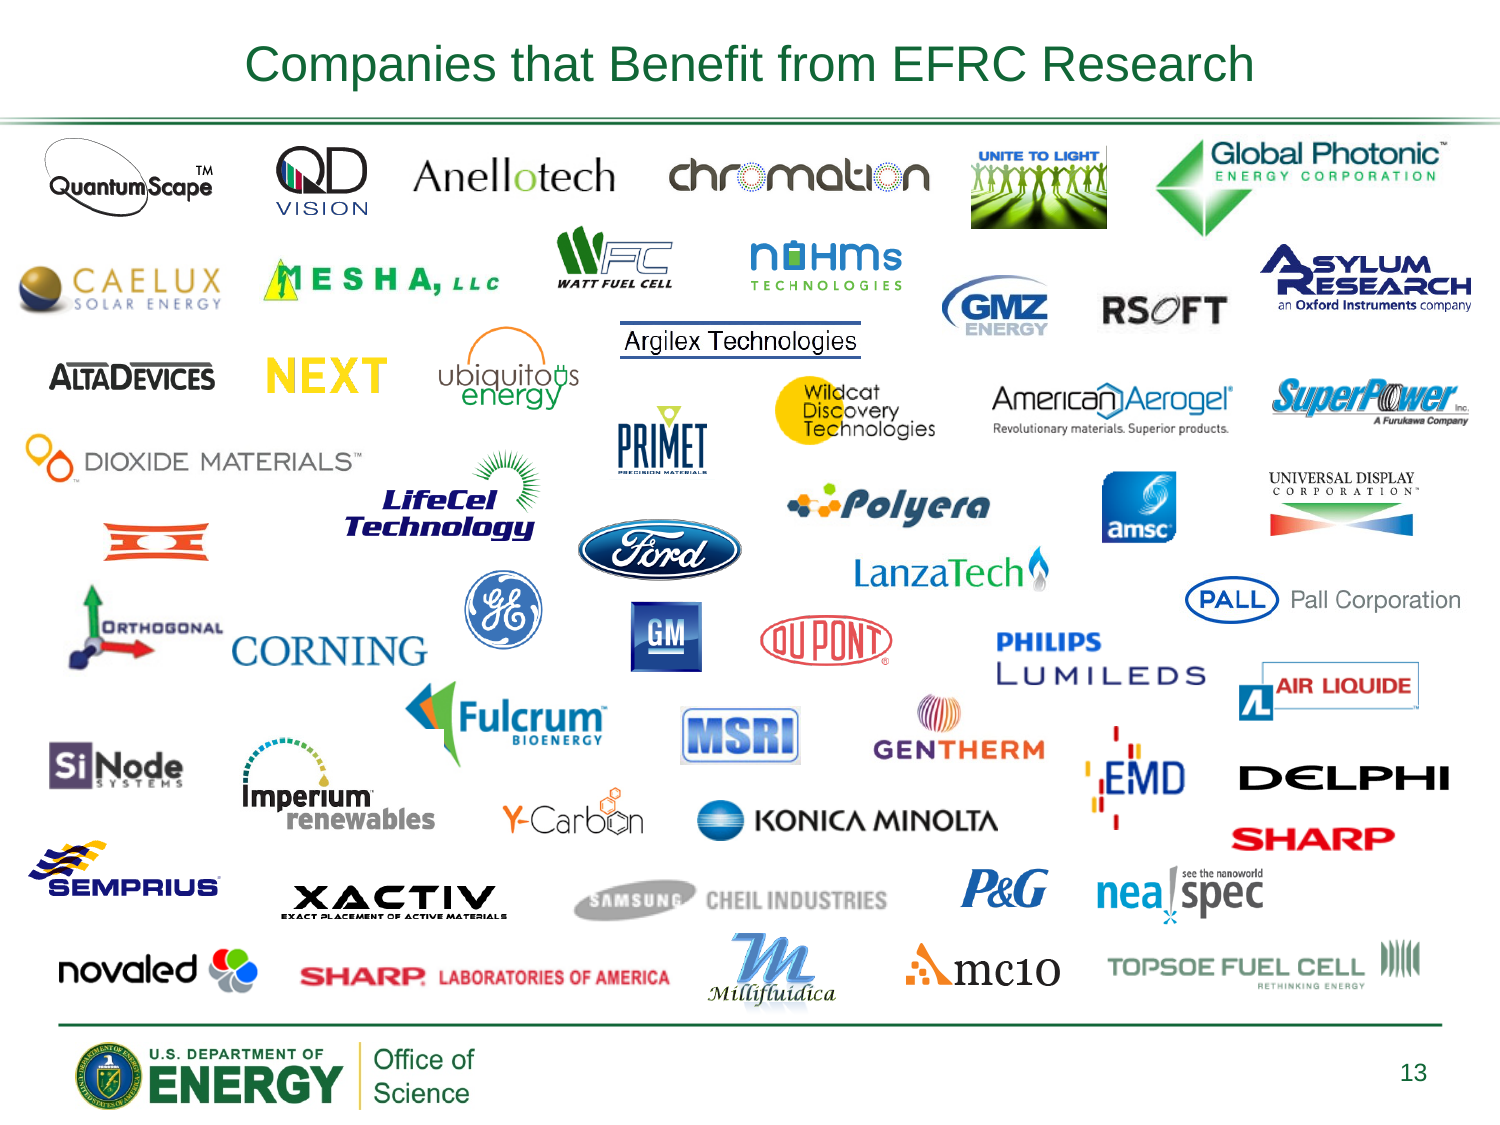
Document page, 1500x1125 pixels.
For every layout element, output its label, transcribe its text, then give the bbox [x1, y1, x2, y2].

slide_number 13 [1380, 1041, 1443, 1102]
title Companies that Benefit from EFRC Research [0, 0, 1500, 124]
picture [0, 124, 1500, 1125]
